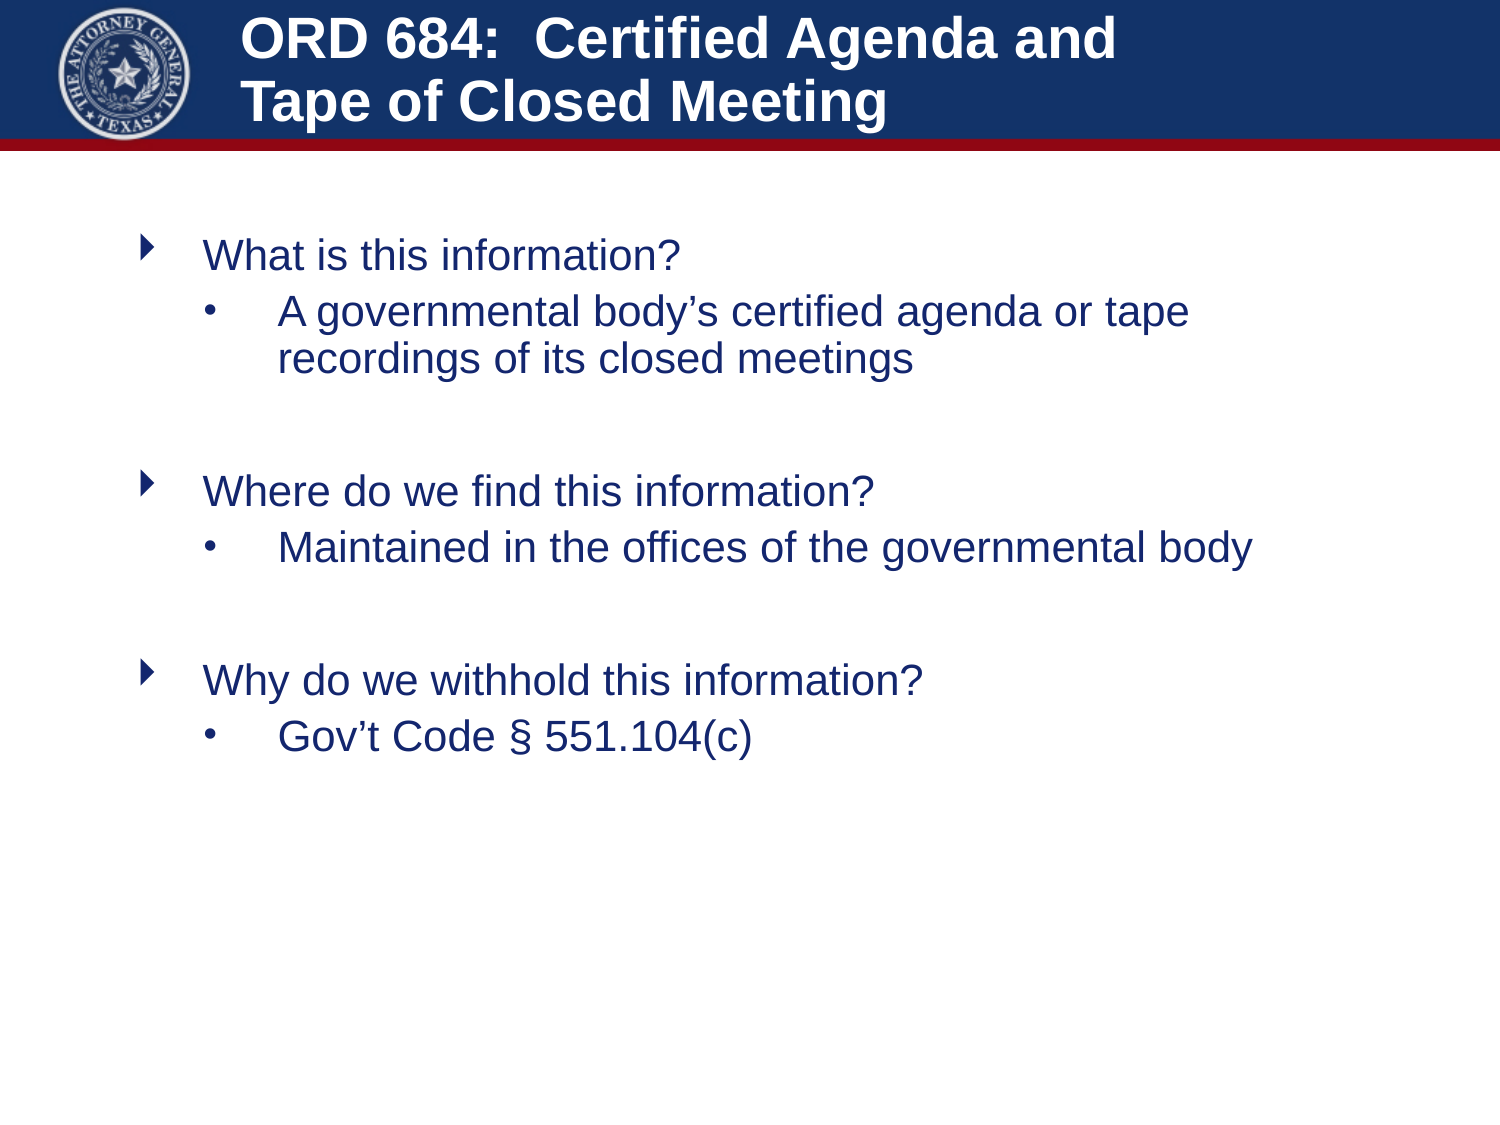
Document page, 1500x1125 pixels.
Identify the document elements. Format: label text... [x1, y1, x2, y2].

picture [0, 0, 1500, 151]
list What is this information? A governmental body’s certified agenda or tape recordings of its closed meetings Where do we find this information? Maintained in the offices of the governmental body Why do we withhold this information? Gov’t Code § 551.104(c) [112, 224, 1388, 988]
title ORD 684: Certified Agenda and Tape of Closed Meeting [225, 0, 1275, 143]
